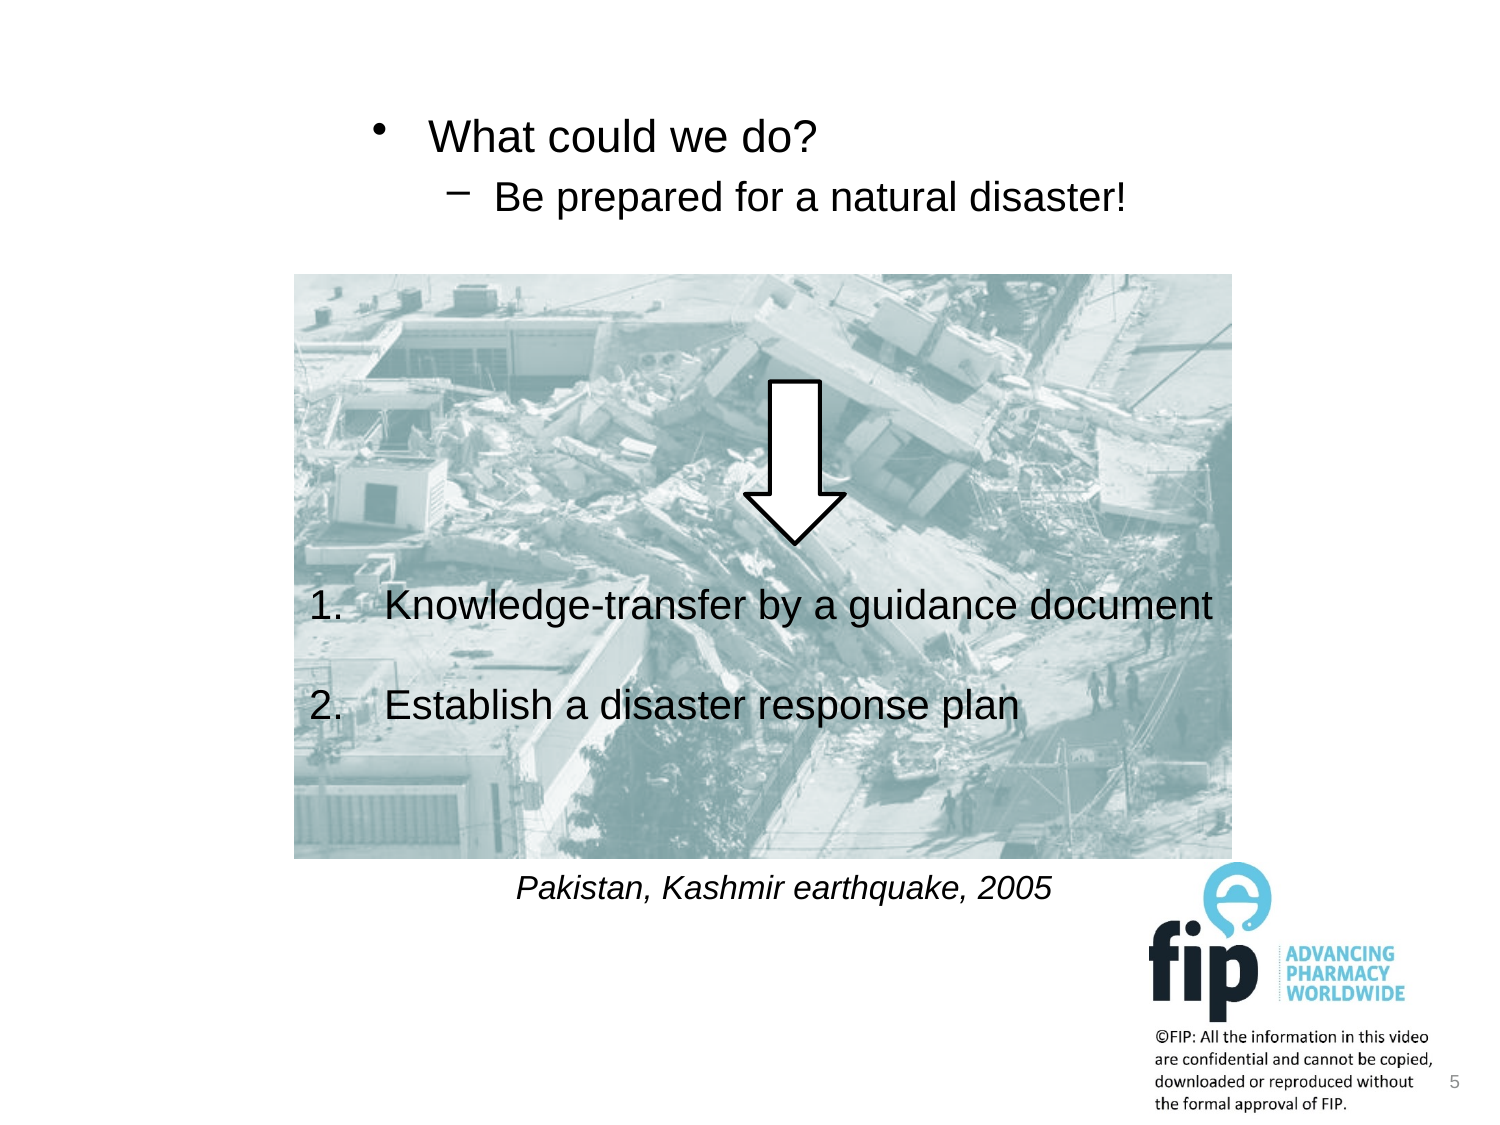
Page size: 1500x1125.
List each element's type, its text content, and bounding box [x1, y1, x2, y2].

text_box Pakistan, Kashmir earthquake, 2005 [501, 866, 1089, 914]
slide_number 5 [1443, 1062, 1475, 1113]
picture [1149, 862, 1440, 1125]
list What could we do? Be prepared for a natural disaster! [356, 99, 1195, 272]
picture [294, 274, 1233, 859]
